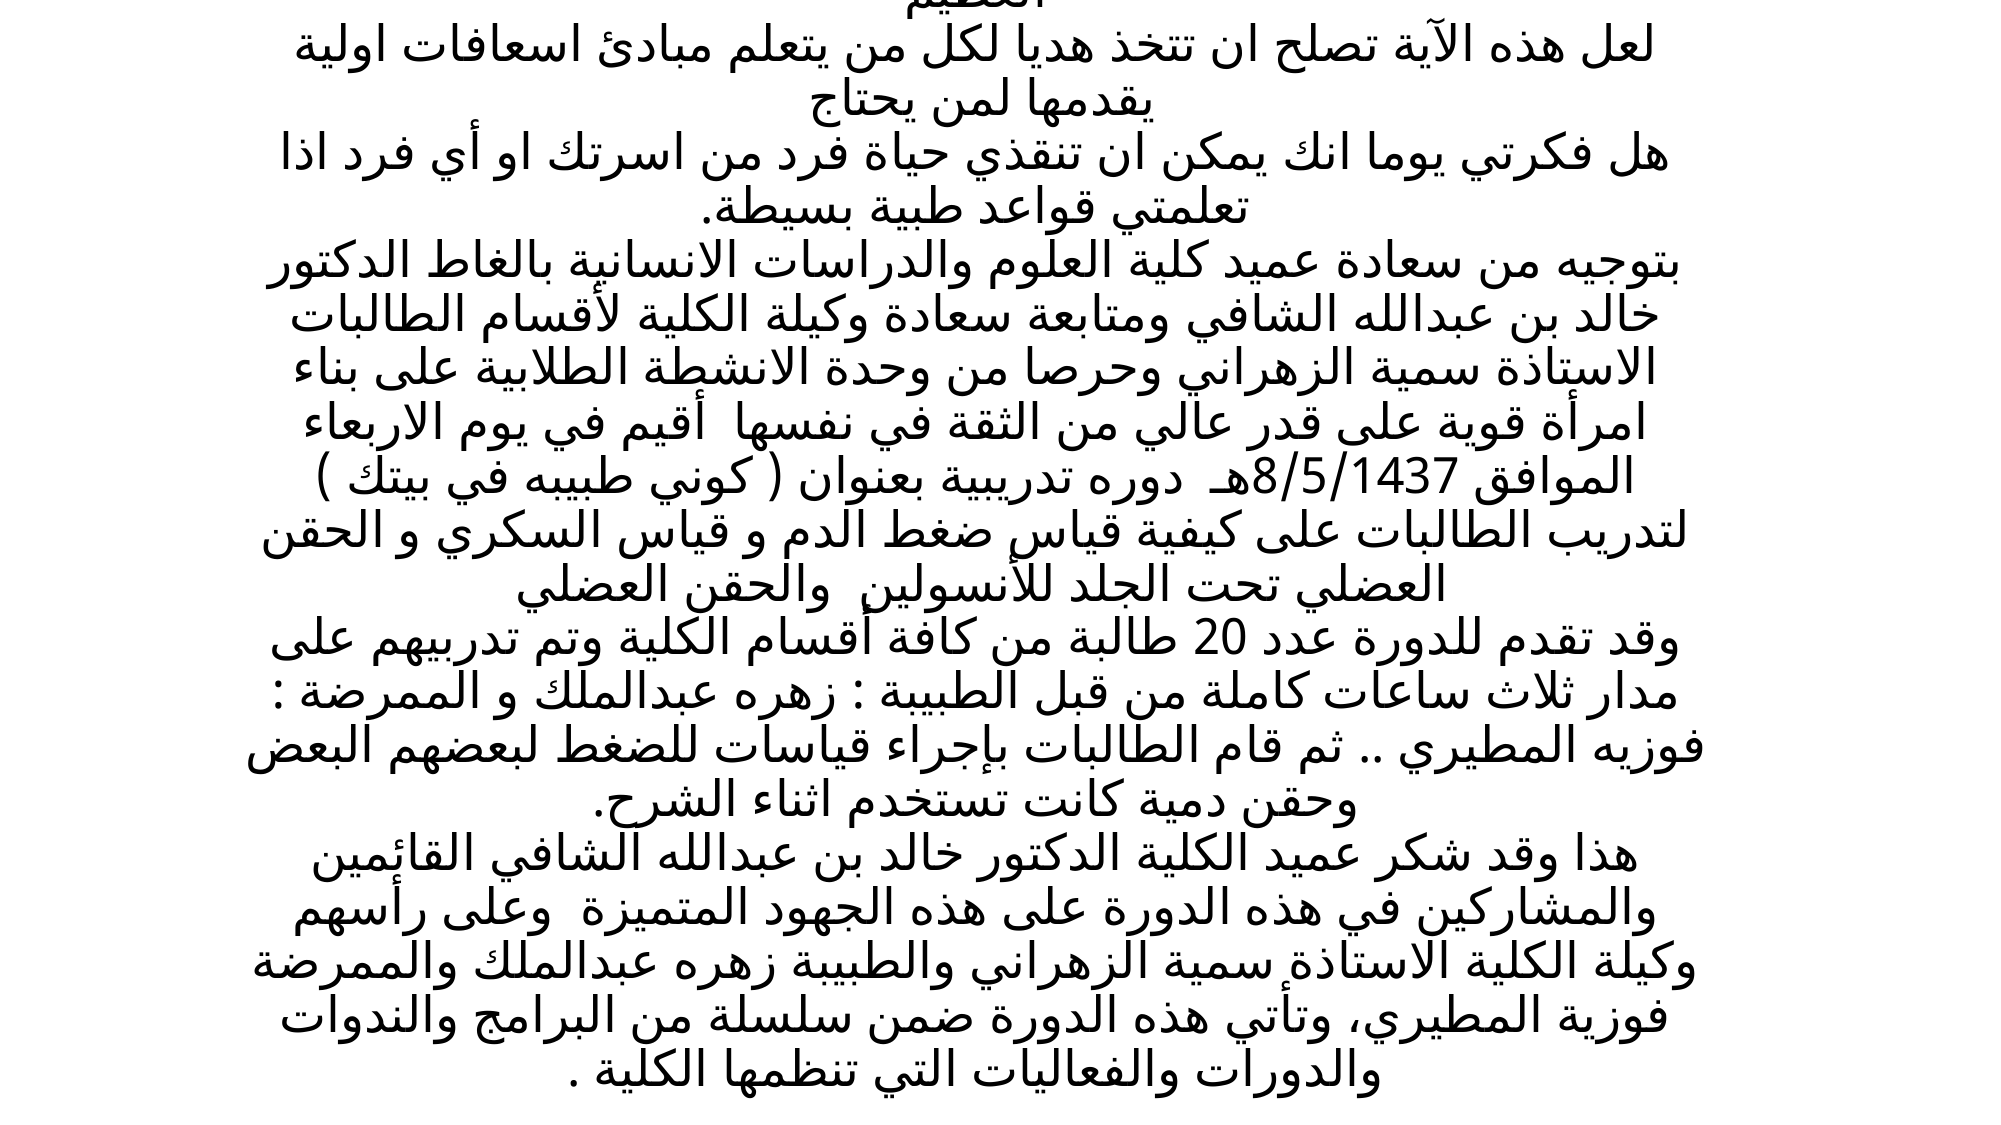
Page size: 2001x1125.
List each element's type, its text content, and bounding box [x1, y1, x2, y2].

title كوني طبيبة في بيتك قال الله تعالى: "انه من قتل نفسا بغير نفس أو فساد في الأرض فكأنما قتل الناس جميعا ومن احياها فكأنما أحيا الناس جميعاً" صدق الله العظيم لعل هذه الآية تصلح ان تتخذ هديا لكل من يتعلم مبادئ اسعافات اولية يقدمها لمن يحتاج هل فكرتي يوما انك يمكن ان تنقذي حياة فرد من اسرتك او أي فرد اذا تعلمتي قواعد طبية بسيطة. بتوجيه من سعادة عميد كلية العلوم والدراسات الانسانية بالغاط الدكتور خالد بن عبدالله الشافي ومتابعة سعادة وكيلة الكلية لأقسام الطالبات الاستاذة سمية الزهراني وحرصا من وحدة الانشطة الطلابية على بناء امرأة قوية على قدر عالي من الثقة في نفسها أقيم في يوم الاربعاء الموافق 8/5/1437هـ دوره تدريبية بعنوان ( كوني طبيبه في بيتك ) لتدريب الطالبات على كيفية قياس ضغط الدم و قياس السكري و الحقن العضلي تحت الجلد للأنسولين والحقن العضلي وقد تقدم للدورة عدد 20 طالبة من كافة أقسام الكلية وتم تدربيهم على مدار ثلاث ساعات كاملة من قبل الطبيبة : زهره عبدالملك و الممرضة : فوزيه المطيري .. ثم قام الطالبات بإجراء قياسات للضغط لبعضهم البعض وحقن دمية كانت تستخدم اثناء الشرح. هذا وقد شكر عميد الكلية الدكتور خالد بن عبدالله الشافي القائمين والمشاركين في هذه الدورة على هذه الجهود المتميزة وعلى رأسهم وكيلة الكلية الاستاذة سمية الزهراني والطبيبة زهره عبدالملك والممرضة فوزية المطيري، وتأتي هذه الدورة ضمن سلسلة من البرامج والندوات والدورات والفعاليات التي تنظمها الكلية . [225, 555, 1726, 1106]
